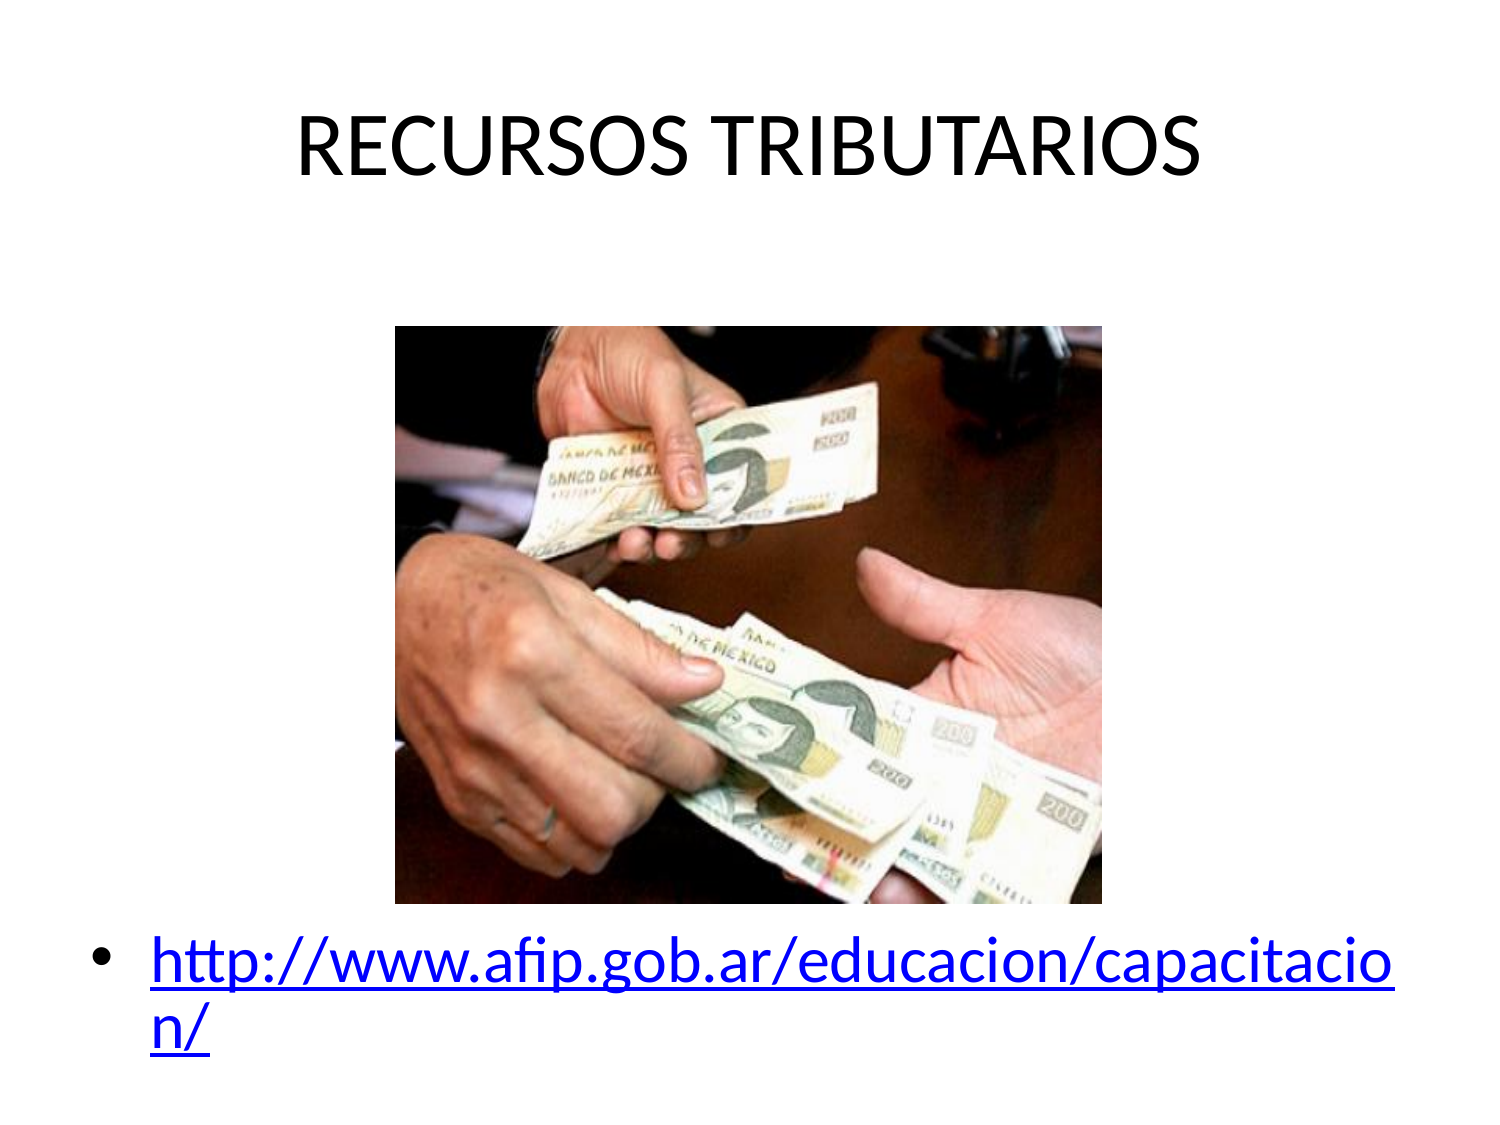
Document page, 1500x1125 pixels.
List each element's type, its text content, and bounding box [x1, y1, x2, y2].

list http://www.afip.gob.ar/educacion/capacitacion/ [75, 262, 1425, 1005]
picture [395, 326, 1103, 904]
title RECURSOS TRIBUTARIOS [75, 45, 1425, 233]
